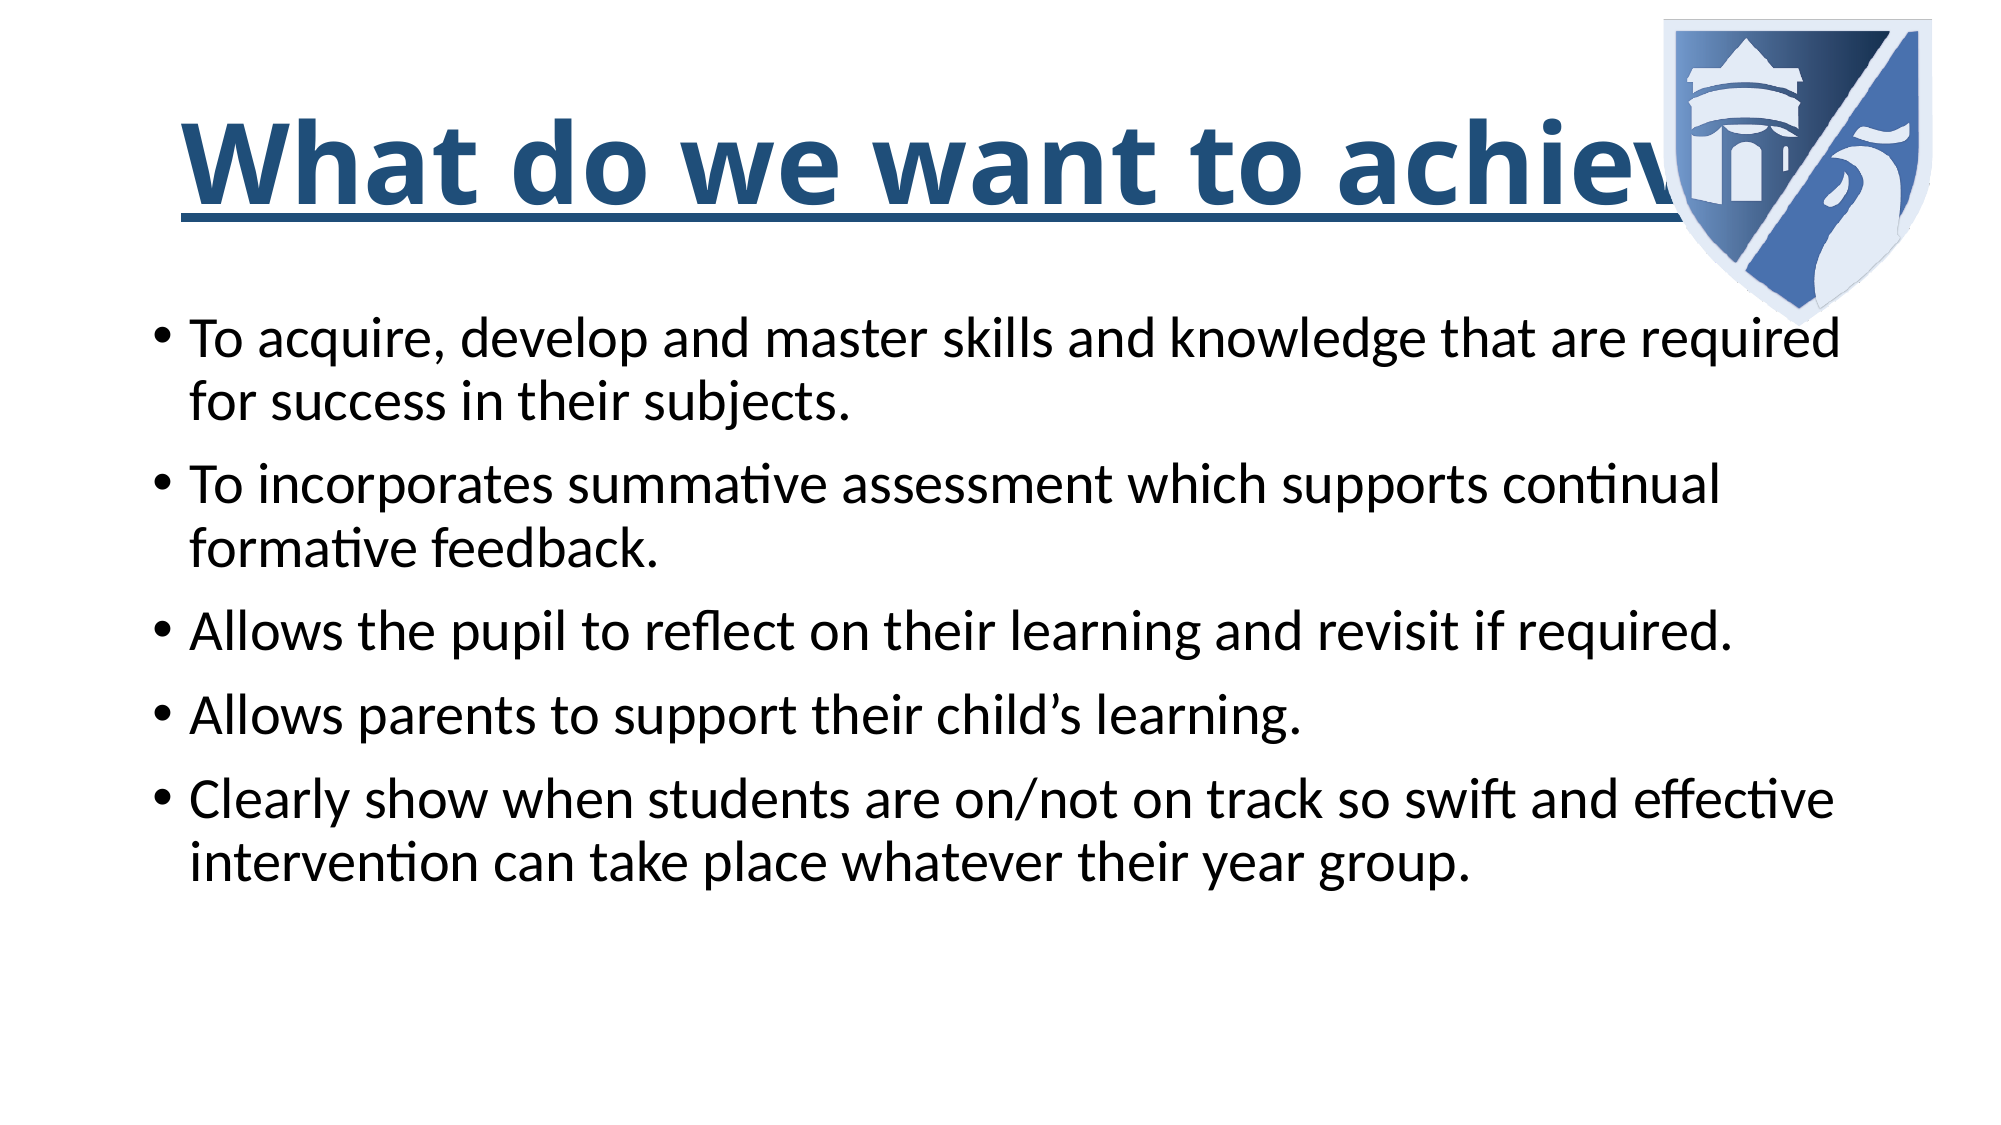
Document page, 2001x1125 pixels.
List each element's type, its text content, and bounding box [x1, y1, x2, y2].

picture [1646, 0, 1950, 337]
title What do we want to achieve? [137, 59, 1646, 278]
list To acquire, develop and master skills and knowledge that are required for success in their subjects. To incorporates summative assessment which supports continual formative feedback. Allows the pupil to reflect on their learning and revisit if required. Allows parents to support their child’s learning. Clearly show when students are on/not on track so swift and effective intervention can take place whatever their year group. [137, 299, 1863, 1014]
